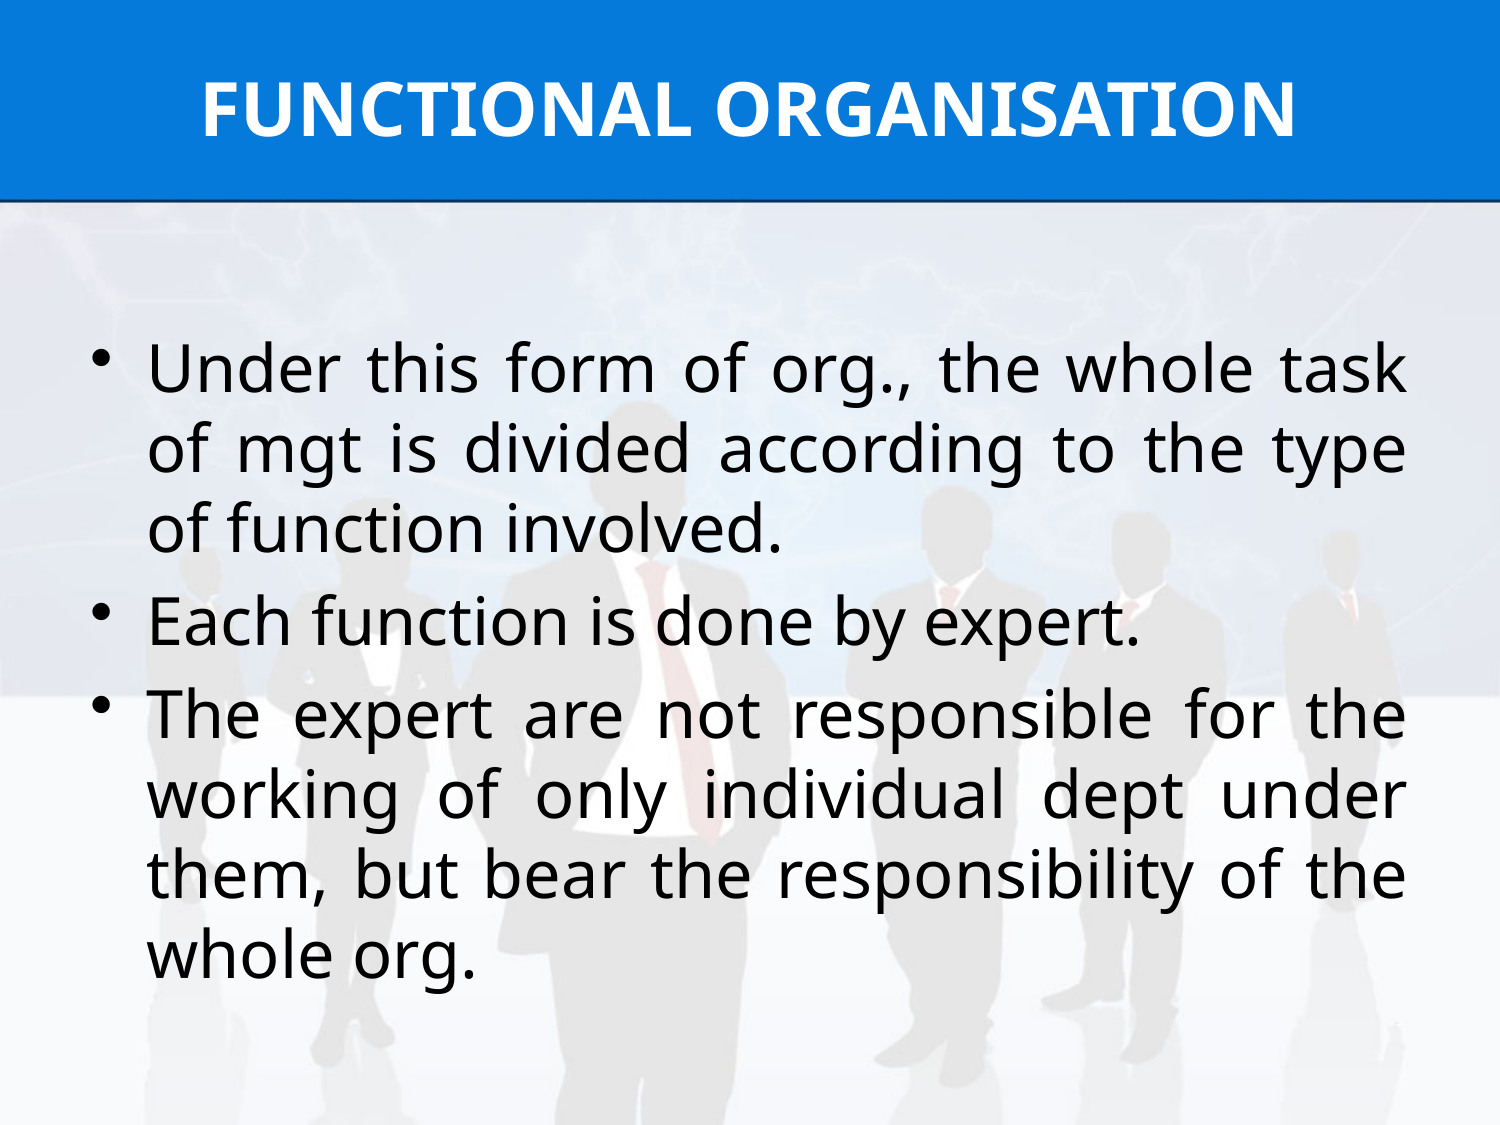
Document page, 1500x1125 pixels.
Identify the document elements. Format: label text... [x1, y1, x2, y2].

list Under this form of org., the whole task of mgt is divided according to the type of function involved. Each function is done by expert. The expert are not responsible for the working of only individual dept under them, but bear the responsibility of the whole org. [74, 224, 1426, 1006]
title FUNCTIONAL ORGANISATION [74, 24, 1426, 188]
picture [0, 0, 1500, 1125]
